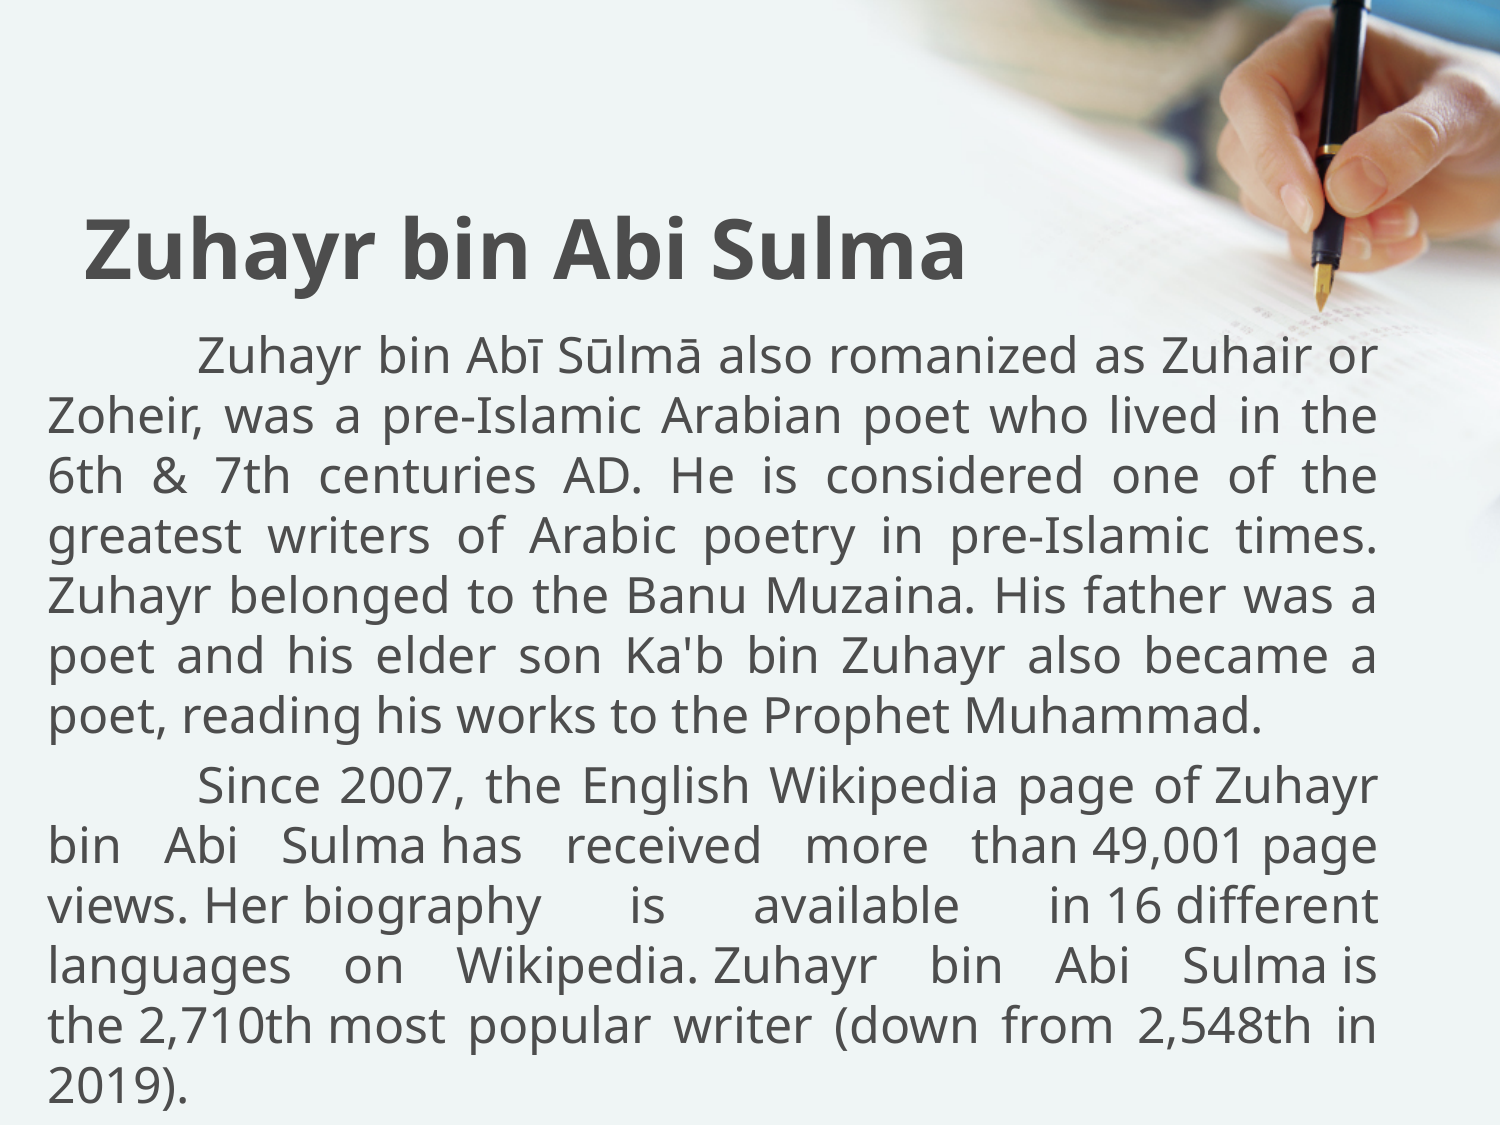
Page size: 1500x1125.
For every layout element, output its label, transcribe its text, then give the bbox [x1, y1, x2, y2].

title Zuhayr bin Abi Sulma [69, 187, 1208, 306]
picture [0, 0, 1500, 1125]
list Zuhayr bin Abī Sūlmā also romanized as Zuhair or Zoheir, was a pre-Islamic Arabian poet who lived in the 6th & 7th centuries AD. He is considered one of the greatest writers of Arabic poetry in pre-Islamic times. Zuhayr belonged to the Banu Muzaina. His father was a poet and his elder son Ka'b bin Zuhayr also became a poet, reading his works to the Prophet Muhammad. Since 2007, the English Wikipedia page of Zuhayr bin Abi Sulma has received more than 49,001 page views. Her biography is available in 16 different languages on Wikipedia. Zuhayr bin Abi Sulma is the 2,710th most popular writer (down from 2,548th in 2019). [0, 316, 1395, 1125]
